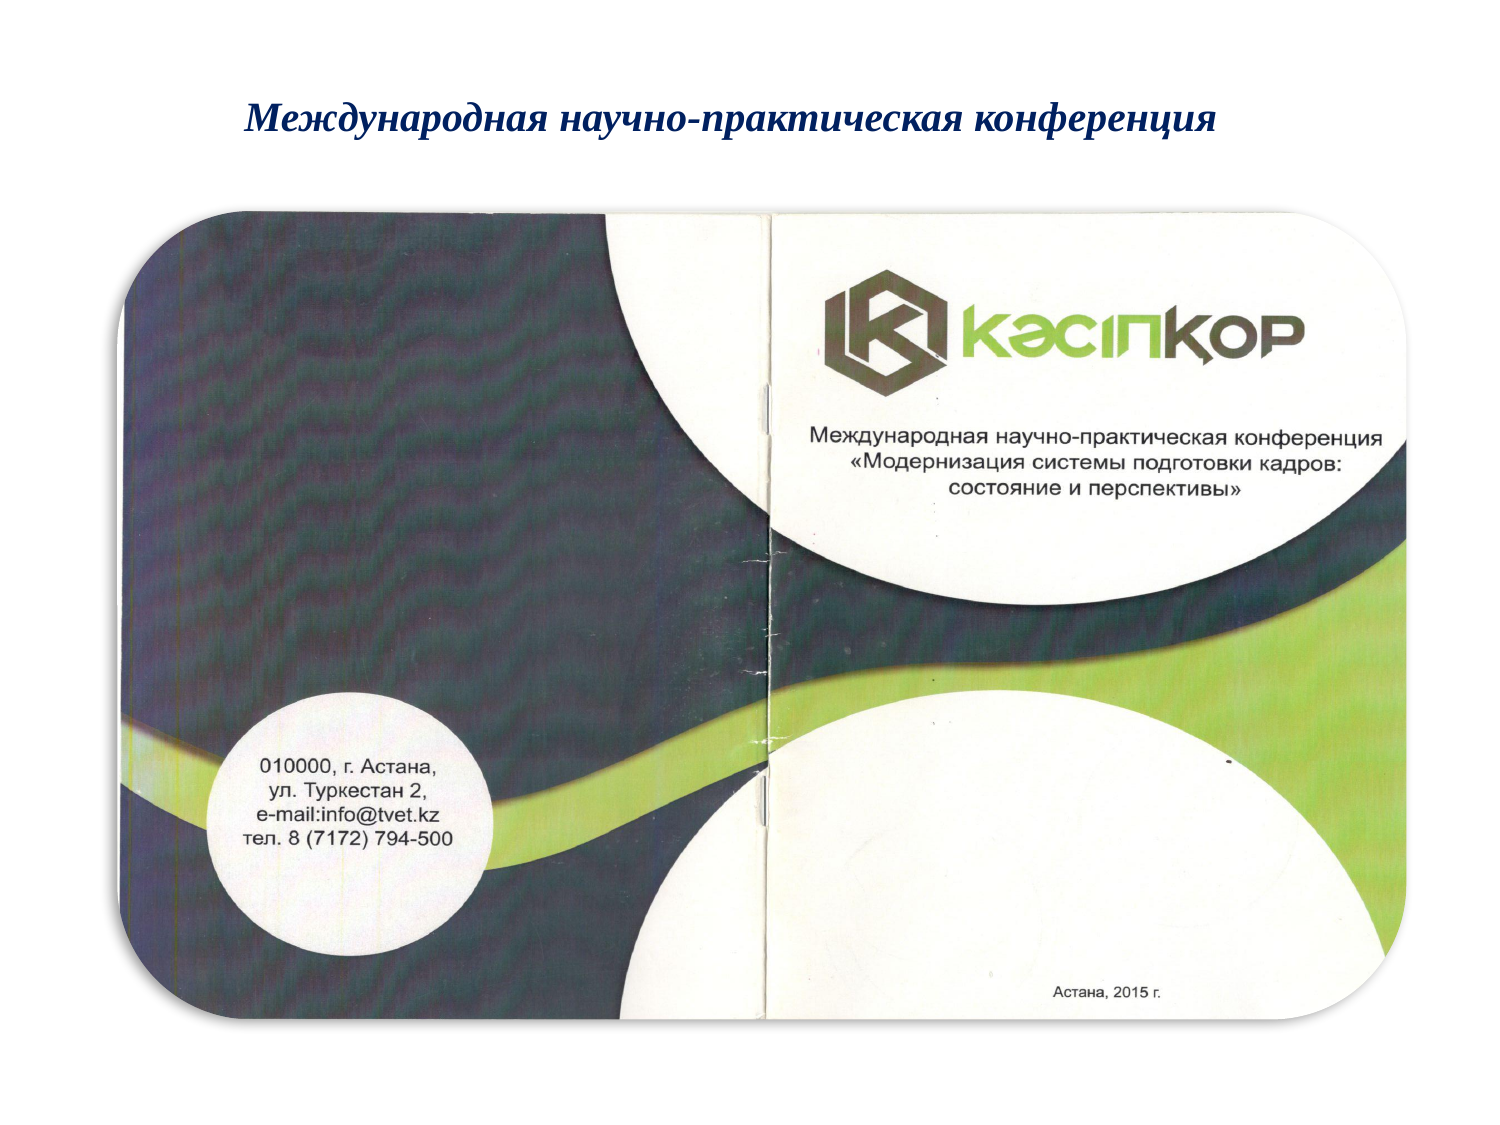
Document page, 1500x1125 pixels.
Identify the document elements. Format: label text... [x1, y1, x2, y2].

text_box Международная научно-практическая конференция [1171, 82, 1275, 147]
picture [117, 0, 1407, 1125]
text_box Международная научно-практическая конференция [187, 82, 352, 147]
